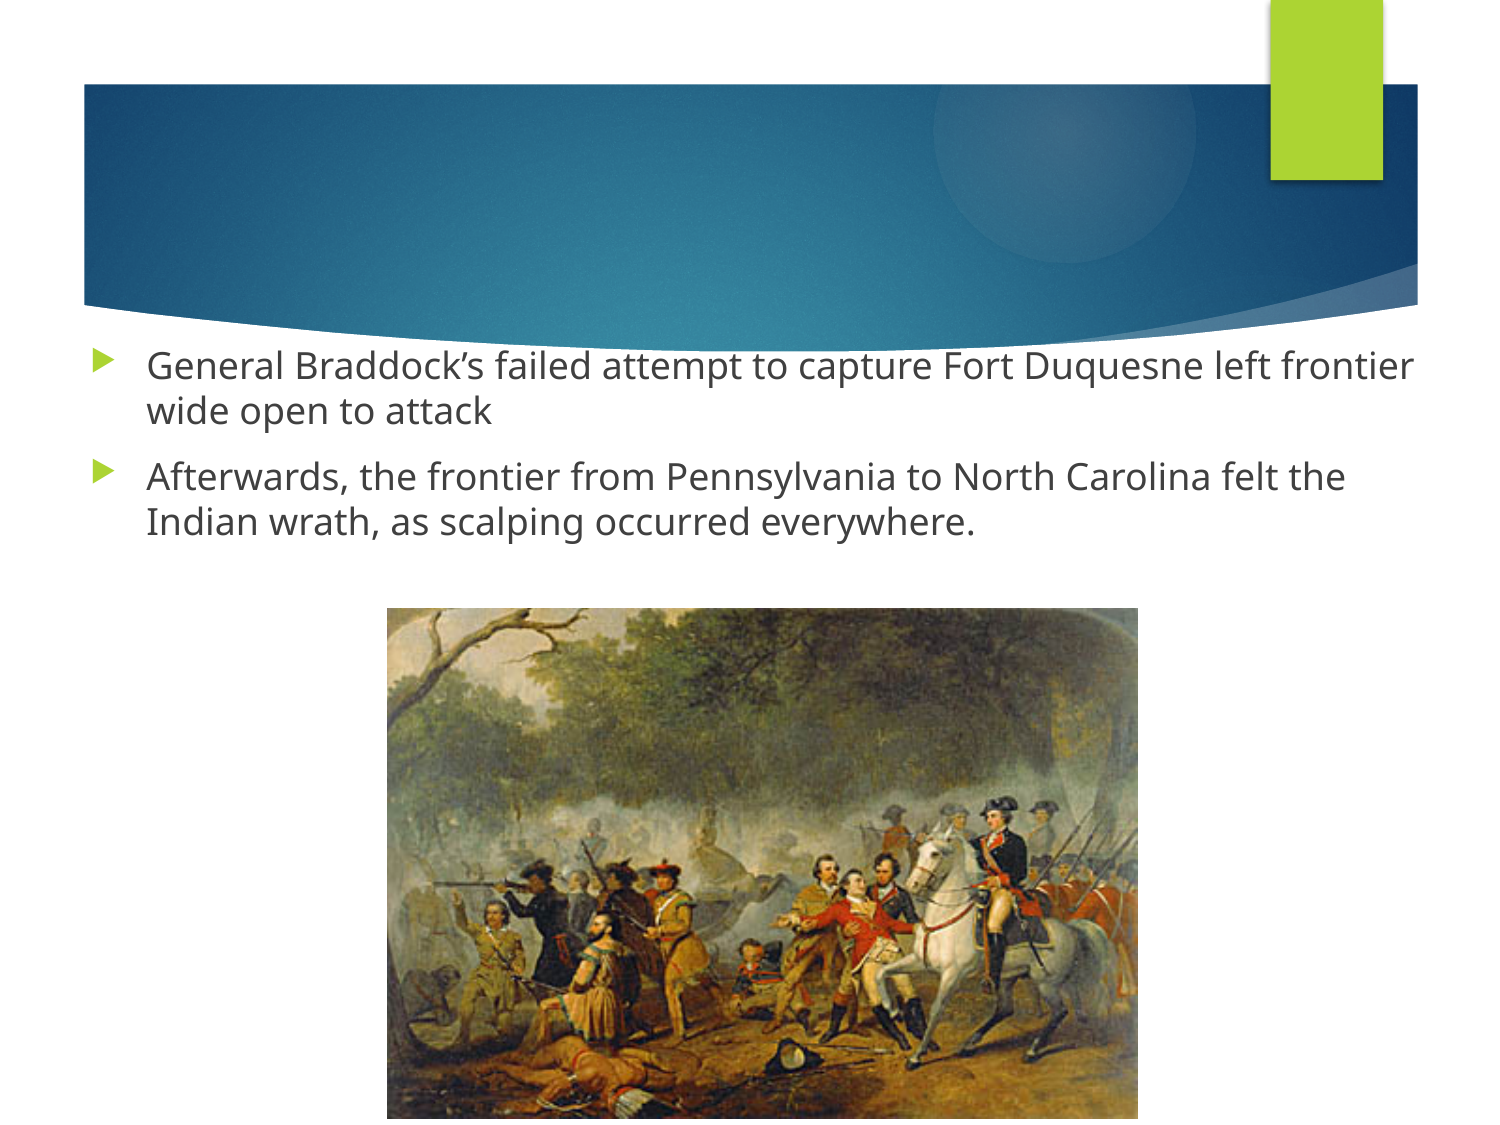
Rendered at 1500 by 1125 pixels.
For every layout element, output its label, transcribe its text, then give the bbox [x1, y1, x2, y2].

list General Braddock’s failed attempt to capture Fort Duquesne left frontier wide open to attack Afterwards, the frontier from Pennsylvania to North Carolina felt the Indian wrath, as scalping occurred everywhere. [75, 268, 1463, 975]
picture [387, 608, 1138, 1119]
